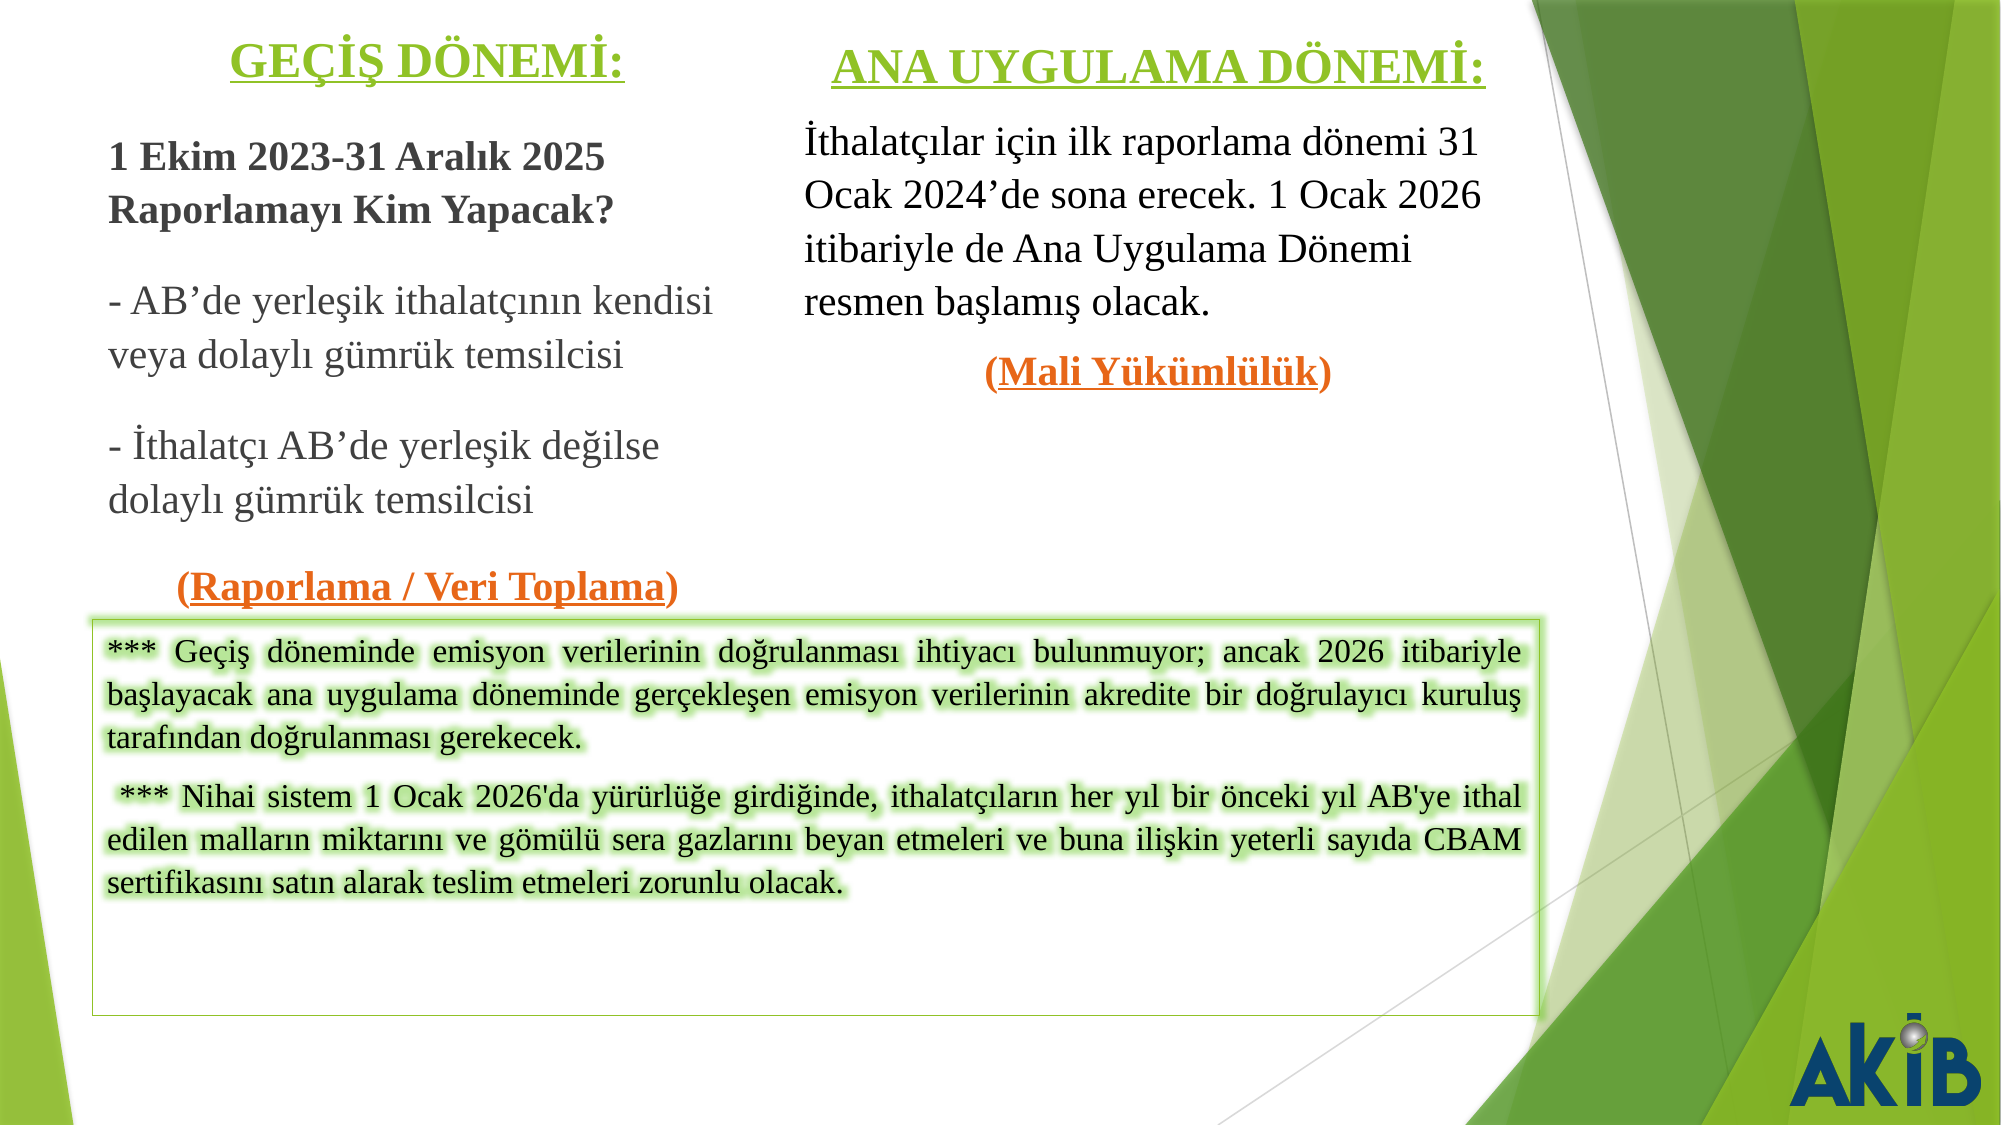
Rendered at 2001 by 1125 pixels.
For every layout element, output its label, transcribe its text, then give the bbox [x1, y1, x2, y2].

text_box ANA UYGULAMA DÖNEMİ: İthalatçılar için ilk raporlama dönemi 31 Ocak 2024’de sona erecek. 1 Ocak 2026 itibariyle de Ana Uygulama Dönemi resmen başlamış olacak. (Mali Yükümlülük) [789, 21, 1528, 596]
text_box *** Geçiş döneminde emisyon verilerinin doğrulanması ihtiyacı bulunmuyor; ancak 2026 itibariyle başlayacak ana uygulama döneminde gerçekleşen emisyon verilerinin akredite bir doğrulayıcı kuruluş tarafından doğrulanması gerekecek. *** Nihai sistem 1 Ocak 2026'da yürürlüğe girdiğinde, ithalatçıların her yıl bir önceki yıl AB'ye ithal edilen malların miktarını ve gömülü sera gazlarını beyan etmeleri ve buna ilişkin yeterli sayıda CBAM sertifikasını satın alarak teslim etmeleri zorunlu olacak. [92, 619, 1540, 1016]
list GEÇİŞ DÖNEMİ: 1 Ekim 2023-31 Aralık 2025 Raporlamayı Kim Yapacak? - AB’de yerleşik ithalatçının kendisi veya dolaylı gümrük temsilcisi - İthalatçı AB’de yerleşik değilse dolaylı gümrük temsilcisi (Raporlama / Veri Toplama) [93, 15, 763, 611]
picture [1788, 1013, 1982, 1107]
